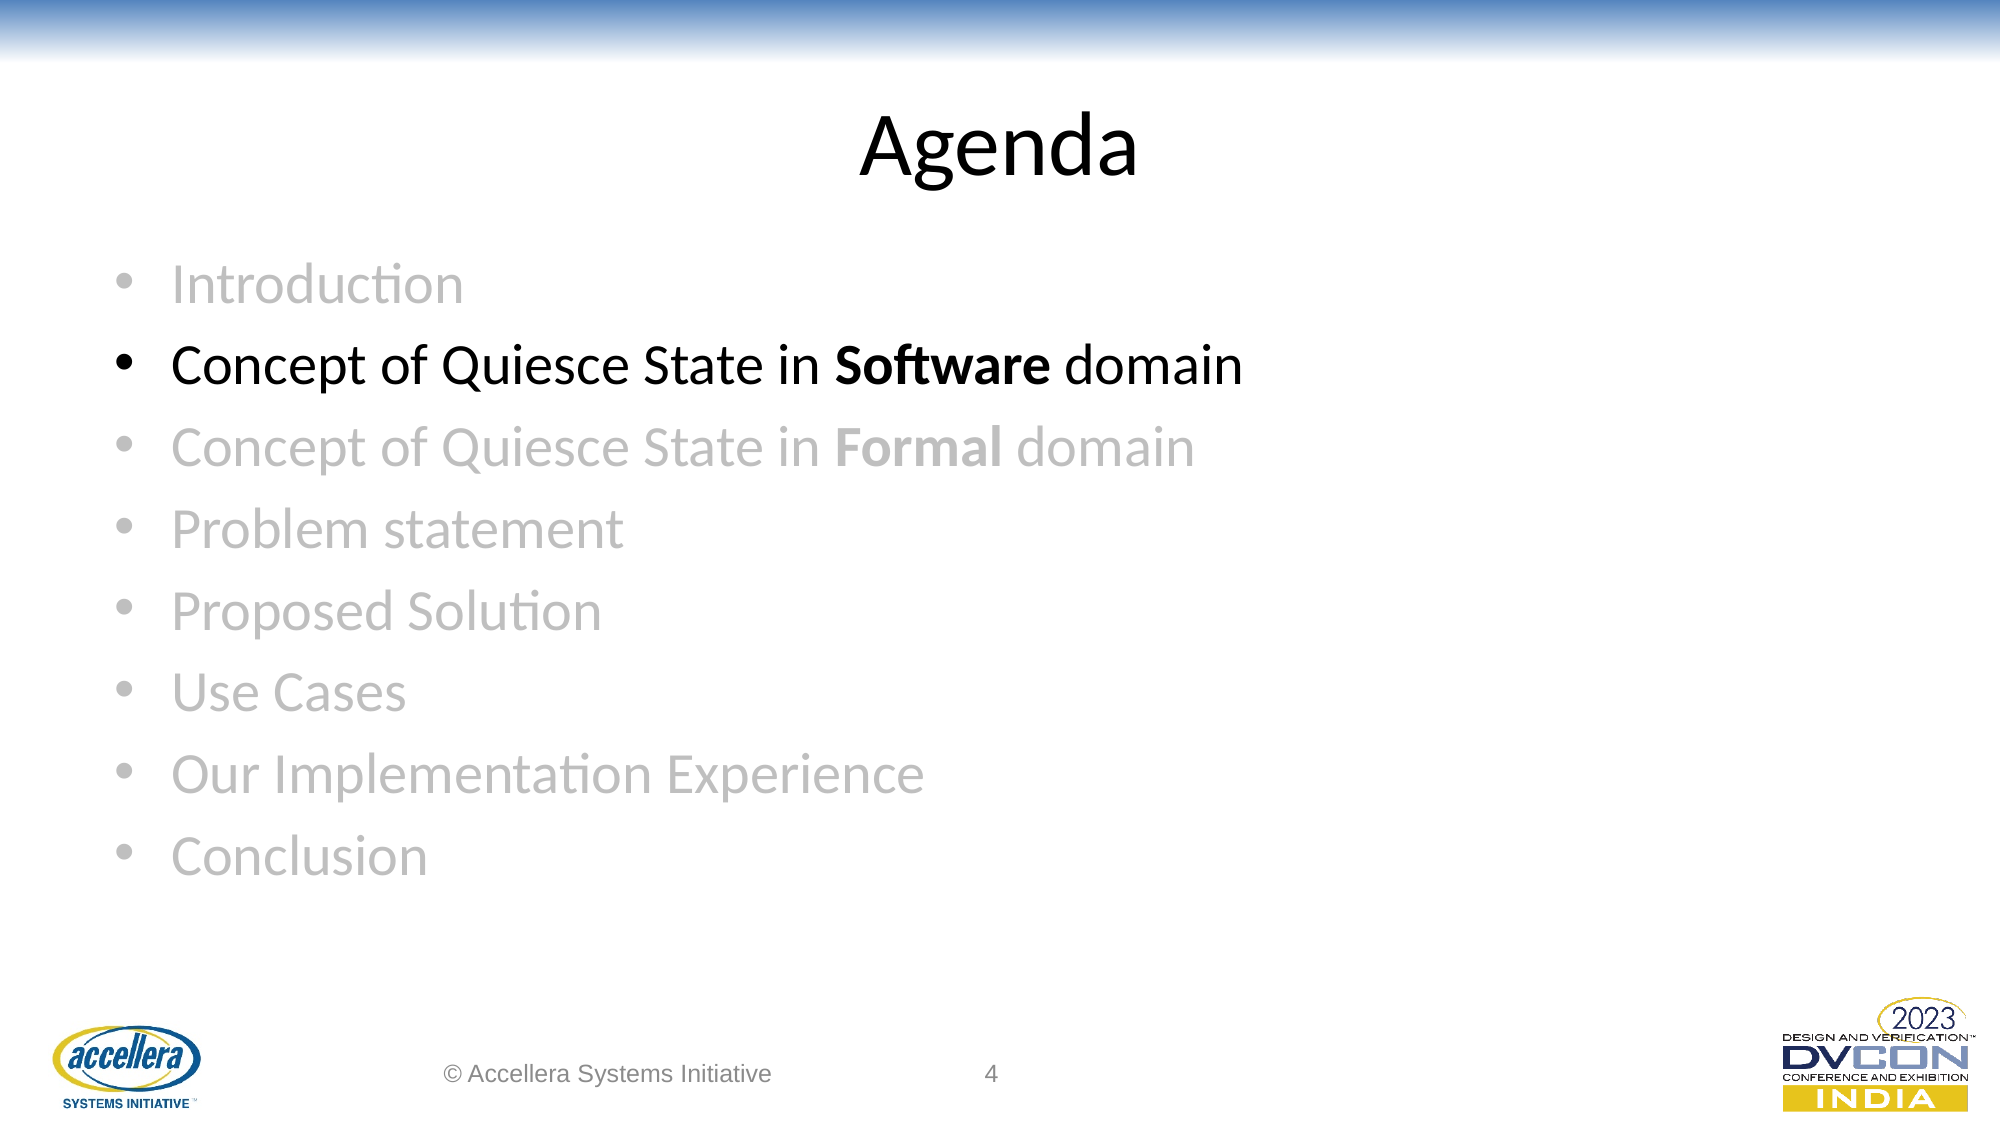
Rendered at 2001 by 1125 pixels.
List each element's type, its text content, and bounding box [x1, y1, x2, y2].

list Introduction Concept of Quiesce State in Software domain Concept of Quiesce State in Formal domain Problem statement Proposed Solution Use Cases Our Implementation Experience Conclusion [99, 237, 1900, 975]
picture [1782, 996, 1976, 1112]
picture [48, 1021, 204, 1112]
footer © Accellera Systems Initiative [366, 1042, 800, 1103]
slide_number 4 [800, 1042, 1184, 1103]
title Agenda [99, 45, 1900, 233]
